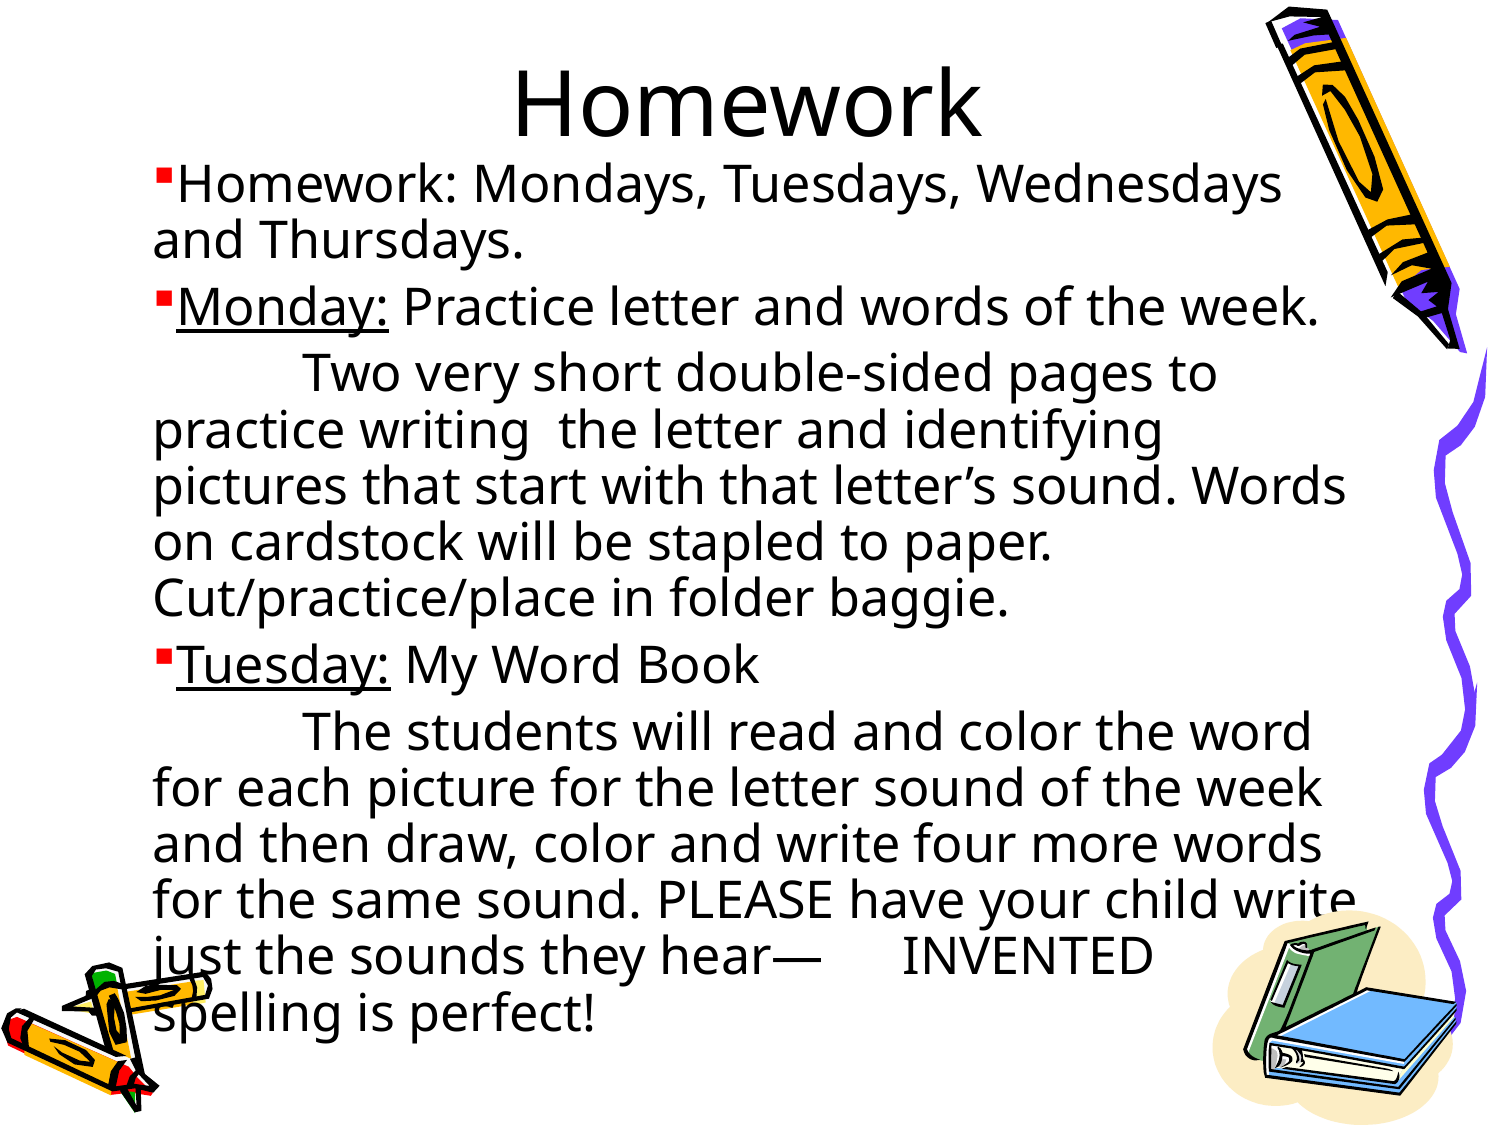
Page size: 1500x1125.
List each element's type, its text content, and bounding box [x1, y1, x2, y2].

picture [1212, 910, 1457, 1125]
list Homework: Mondays, Tuesdays, Wednesdays and Thursdays. Monday: Practice letter and words of the week. Two very short double-sided pages to practice writing the letter and identifying pictures that start with that letter’s sound. Words on cardstock will be stapled to paper. Cut/practice/place in folder baggie. Tuesday: My Word Book The students will read and color the word for each picture for the letter sound of the week and then draw, color and write four more words for the same sound. PLEASE have your child write just the sounds they hear— INVENTED spelling is perfect! [137, 149, 1376, 963]
title Homework [183, 25, 1311, 149]
